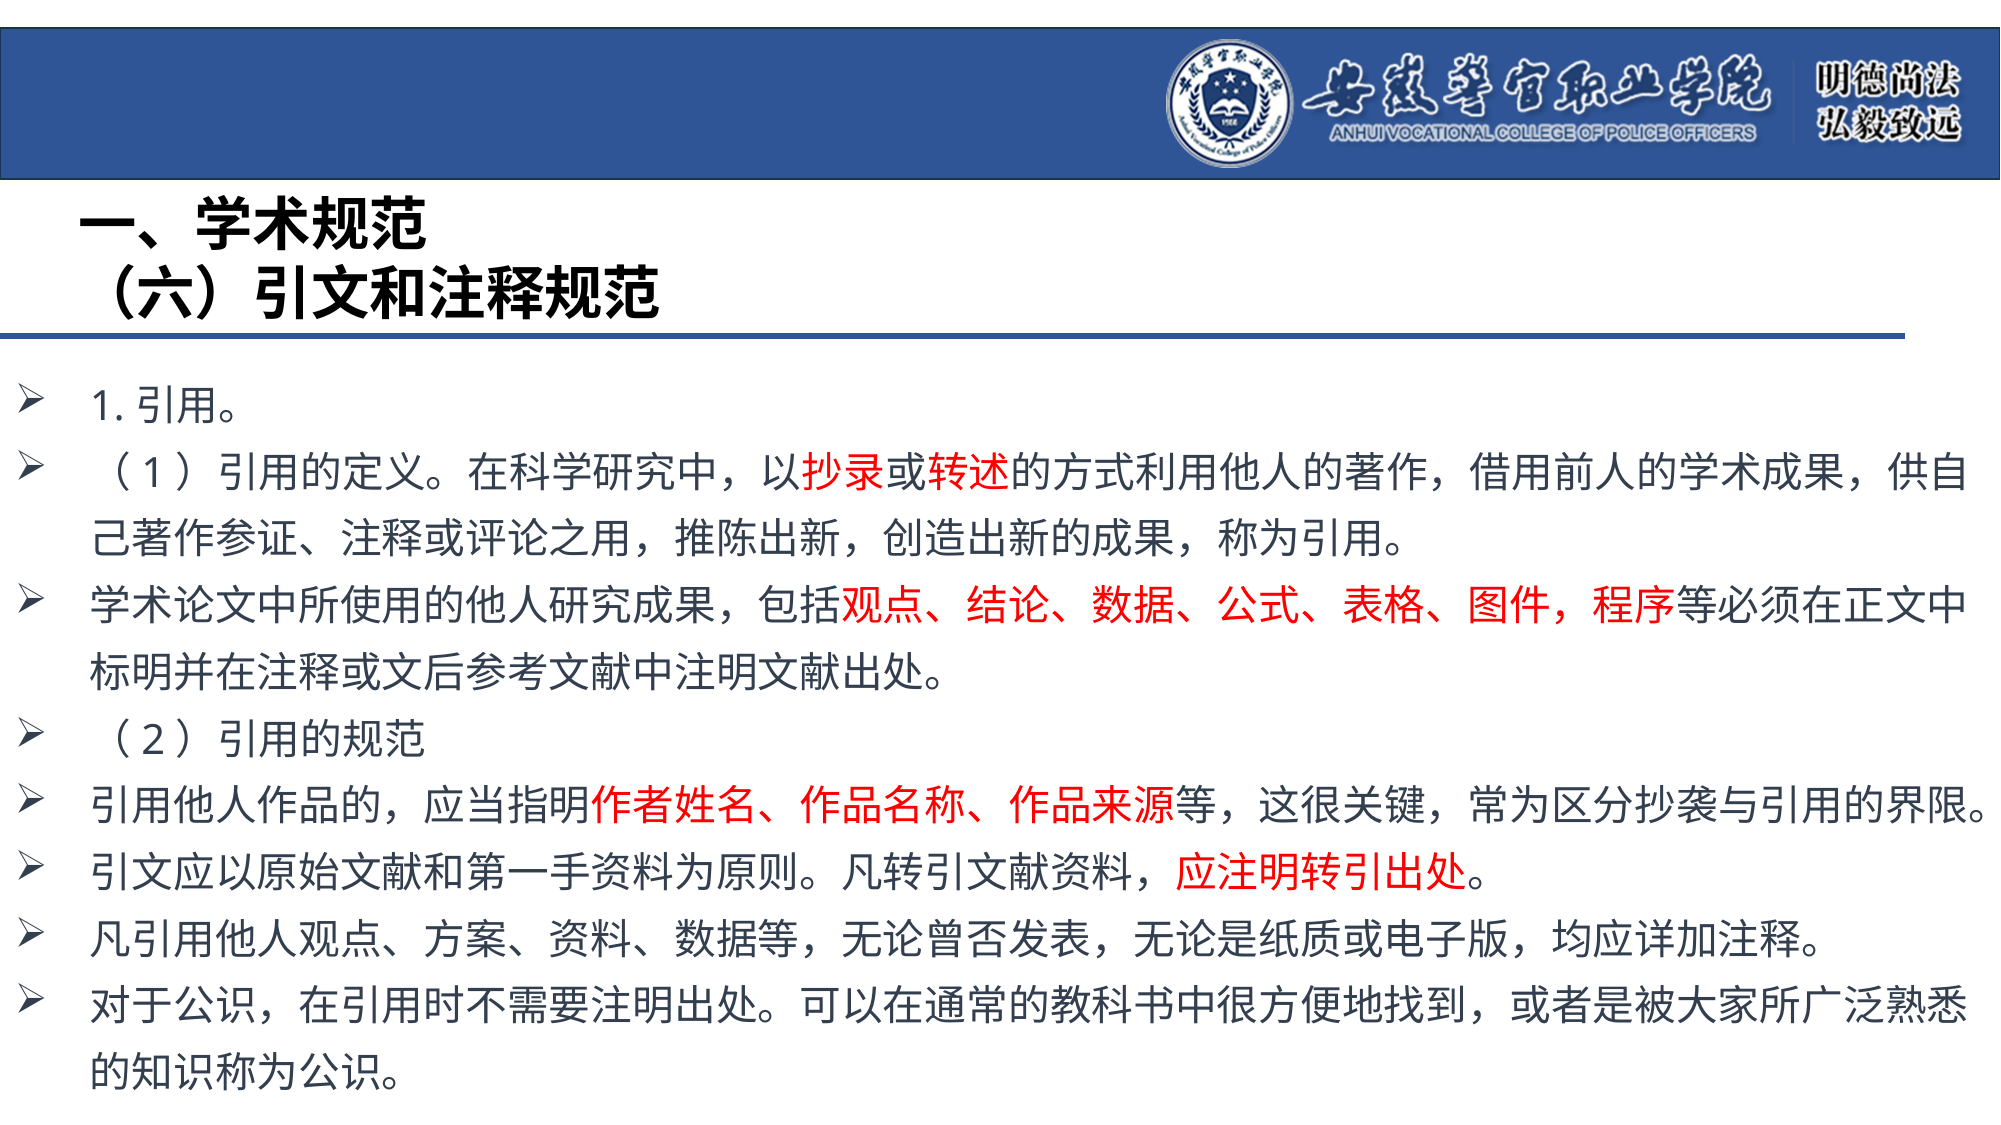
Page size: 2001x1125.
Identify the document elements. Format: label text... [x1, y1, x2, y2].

text_box 一、学术规范 （六）引文和注释规范 [63, 179, 1884, 333]
picture [1166, 39, 1970, 168]
text_box 1.引用。 （1）引用的定义。在科学研究中，以抄录或转述的方式利用他人的著作，借用前人的学术成果，供自己著作参证、注释或评论之用，推陈出新，创造出新的成果，称为引用。 学术论文中所使用的他人研究成果，包括观点、结论、数据、公式、表格、图件，程序等必须在正文中标明并在注释或文后参考文献中注明文献出处。 （2）引用的规范 引用他人作品的，应当指明作者姓名、作品名称、作品来源等，这很关键，常为区分抄袭与引用的界限。 引文应以原始文献和第一手资料为原则。凡转引文献资料，应注明转引出处。 凡引用他人观点、方案、资料、数据等，无论曾否发表，无论是纸质或电子版，均应详加注释。 对于公识，在引用时不需要注明出处。可以在通常的教科书中很方便地找到，或者是被大家所广泛熟悉的知识称为公识。 [0, 354, 2000, 1104]
text_box [0, 27, 2000, 180]
